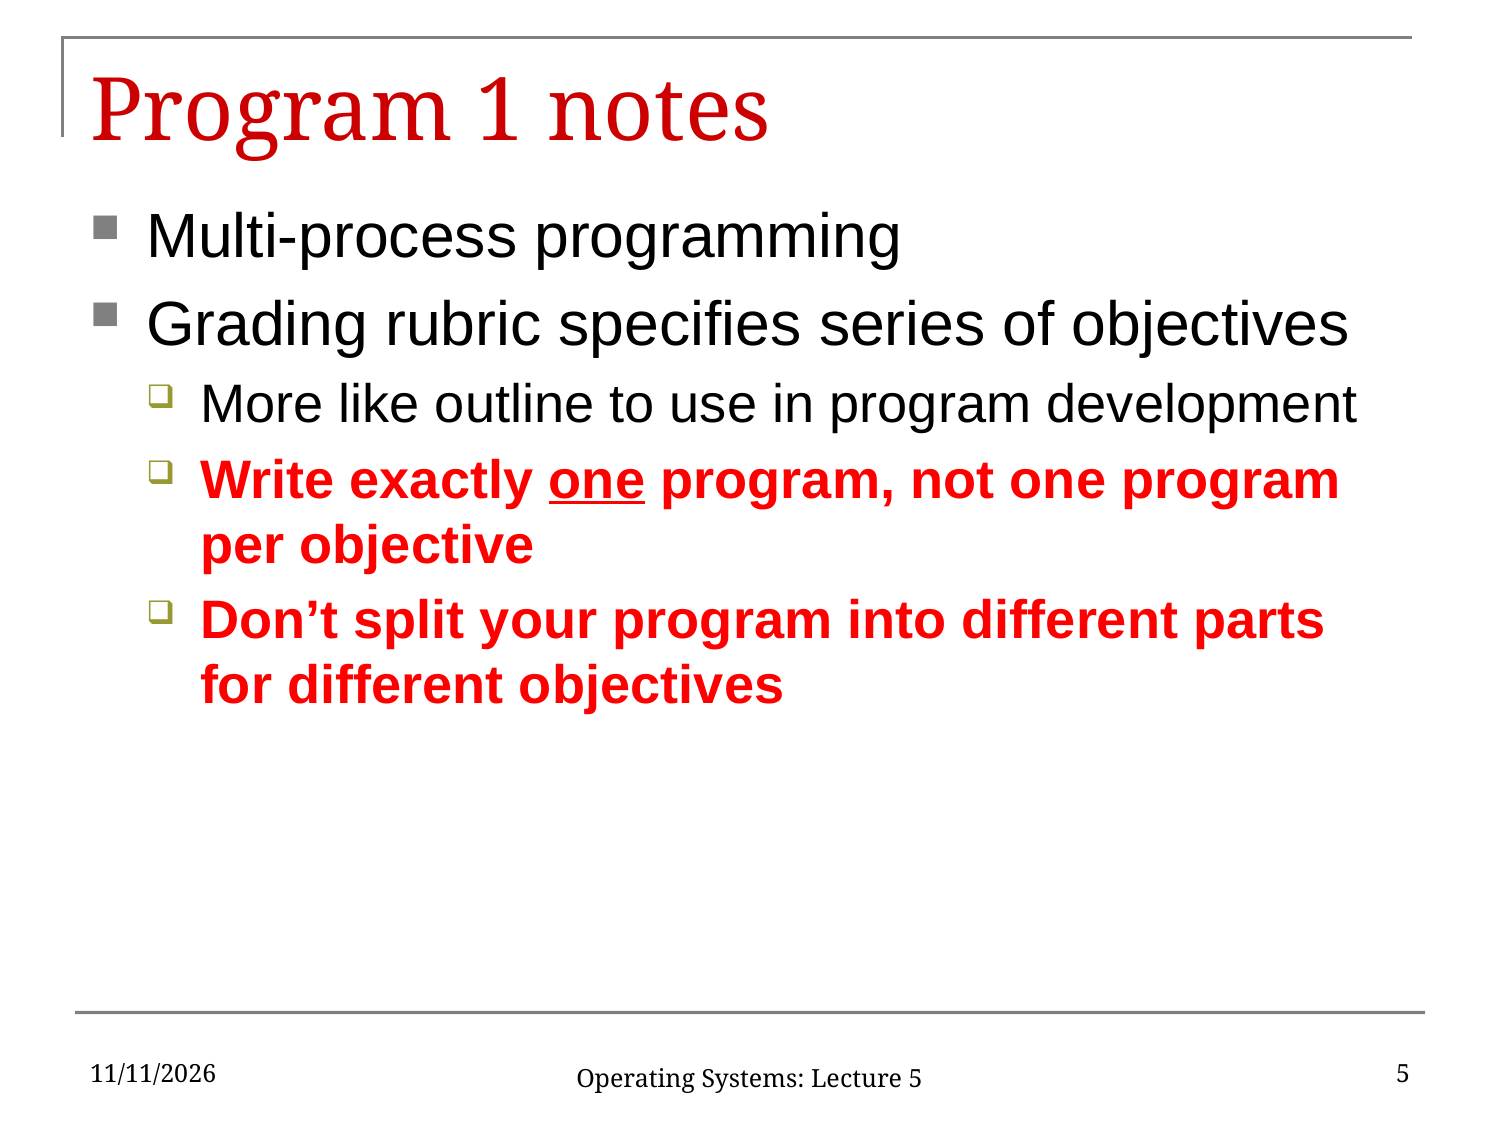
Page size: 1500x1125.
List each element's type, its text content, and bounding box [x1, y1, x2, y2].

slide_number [74, 1023, 426, 1100]
slide_number 5 [1074, 1023, 1426, 1100]
list Multi-process programming Grading rubric specifies series of objectives More like outline to use in program development Write exactly one program, not one program per objective Don’t split your program into different parts for different objectives [75, 187, 1425, 1006]
title Program 1 notes [75, 45, 1425, 163]
footer Operating Systems: Lecture 5 [512, 1024, 988, 1101]
